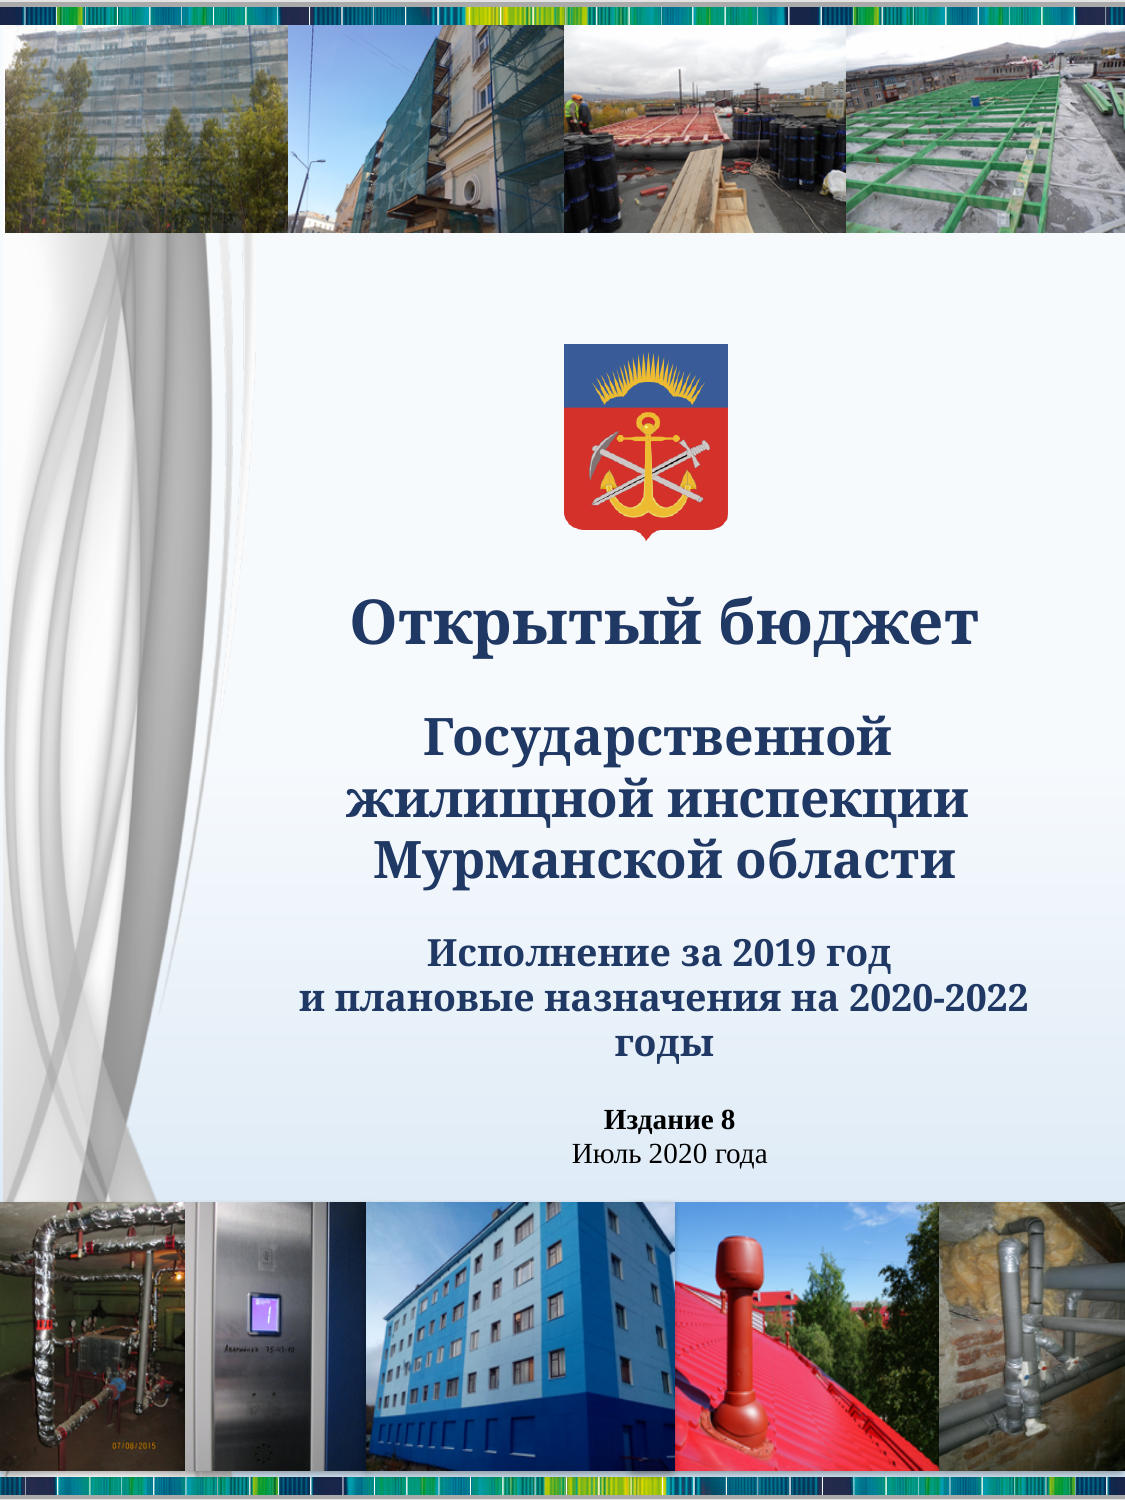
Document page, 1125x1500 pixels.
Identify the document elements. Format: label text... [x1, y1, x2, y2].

text_box Открытый бюджет Государственной жилищной инспекции Мурманской области Исполнение за 2019 год и плановые назначения на 2020-2022 годы [282, 575, 1047, 1085]
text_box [5, 25, 1125, 233]
text_box Издание 8 Июль 2020 года [470, 1092, 870, 1178]
picture [0, 1477, 1125, 1500]
picture [0, 624, 856, 878]
picture [564, 344, 728, 541]
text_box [0, 1202, 1125, 1471]
picture [0, 0, 1125, 25]
